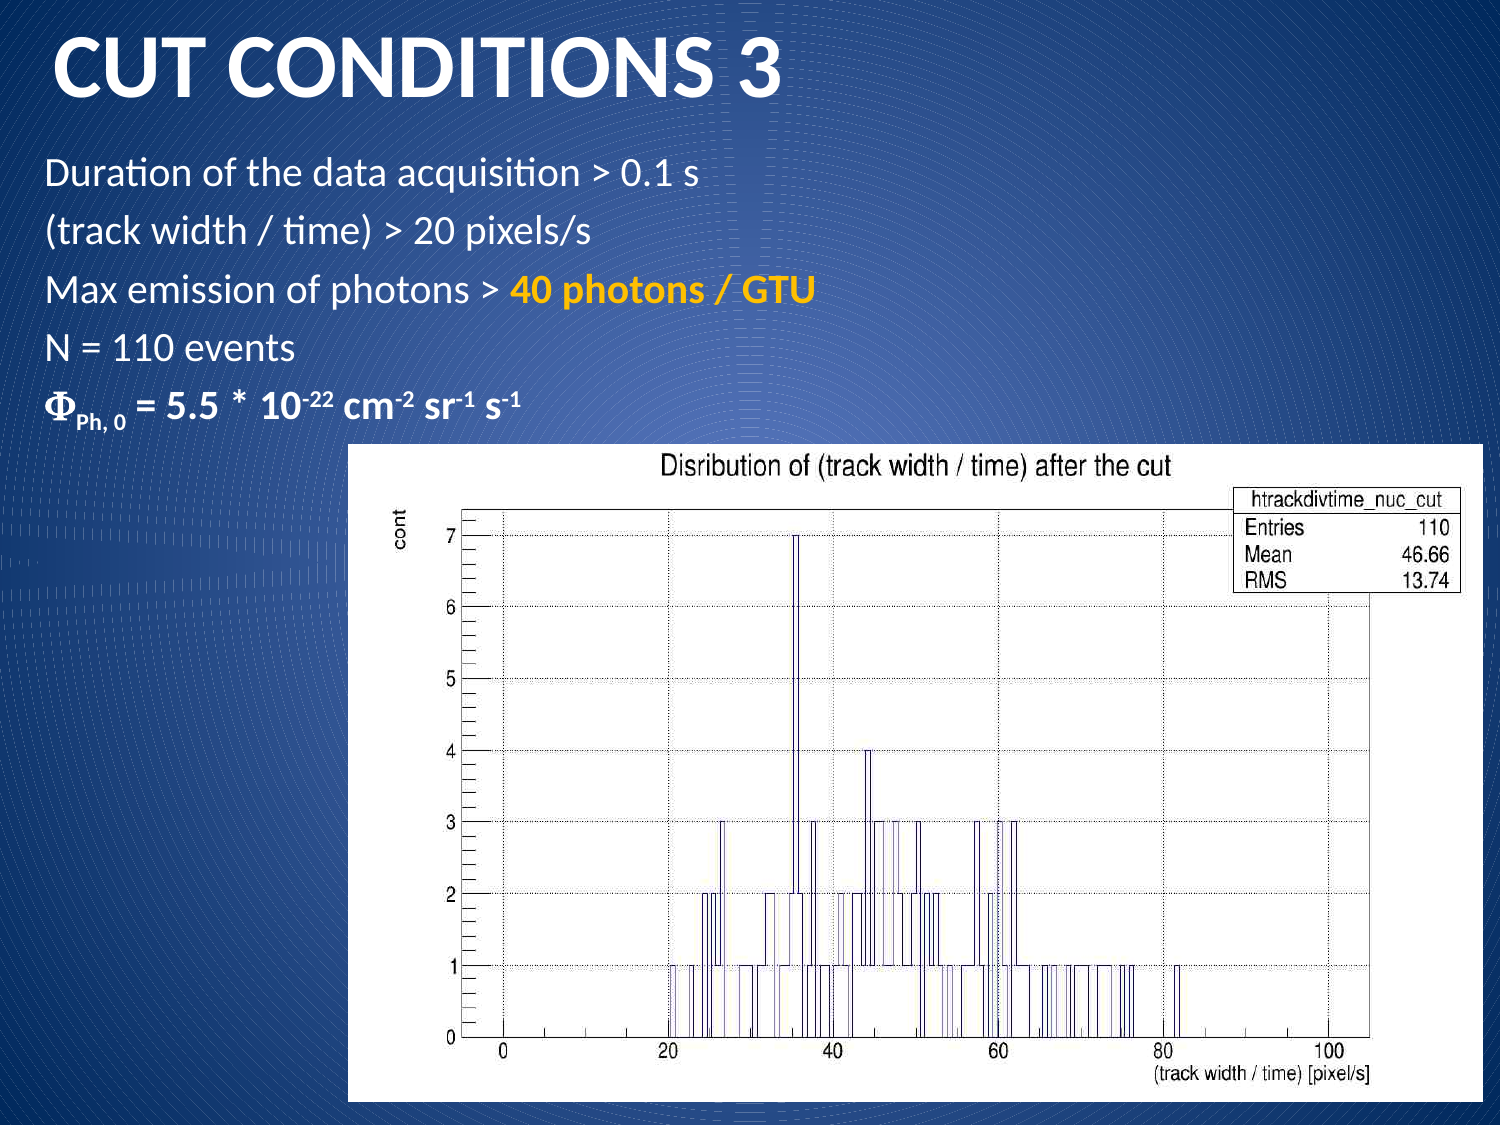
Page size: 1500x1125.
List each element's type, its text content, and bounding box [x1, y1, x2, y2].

title CUT CONDITIONS 3 [4, 0, 833, 138]
picture [348, 444, 1483, 1102]
list Duration of the data acquisition > 0.1 s (track width / time) > 20 pixels/s Max emission of photons > 40 photons / GTU N = 110 events Ph, 0 = 5.5 * 10-22 cm-2 sr-1 s-1 [29, 137, 951, 622]
